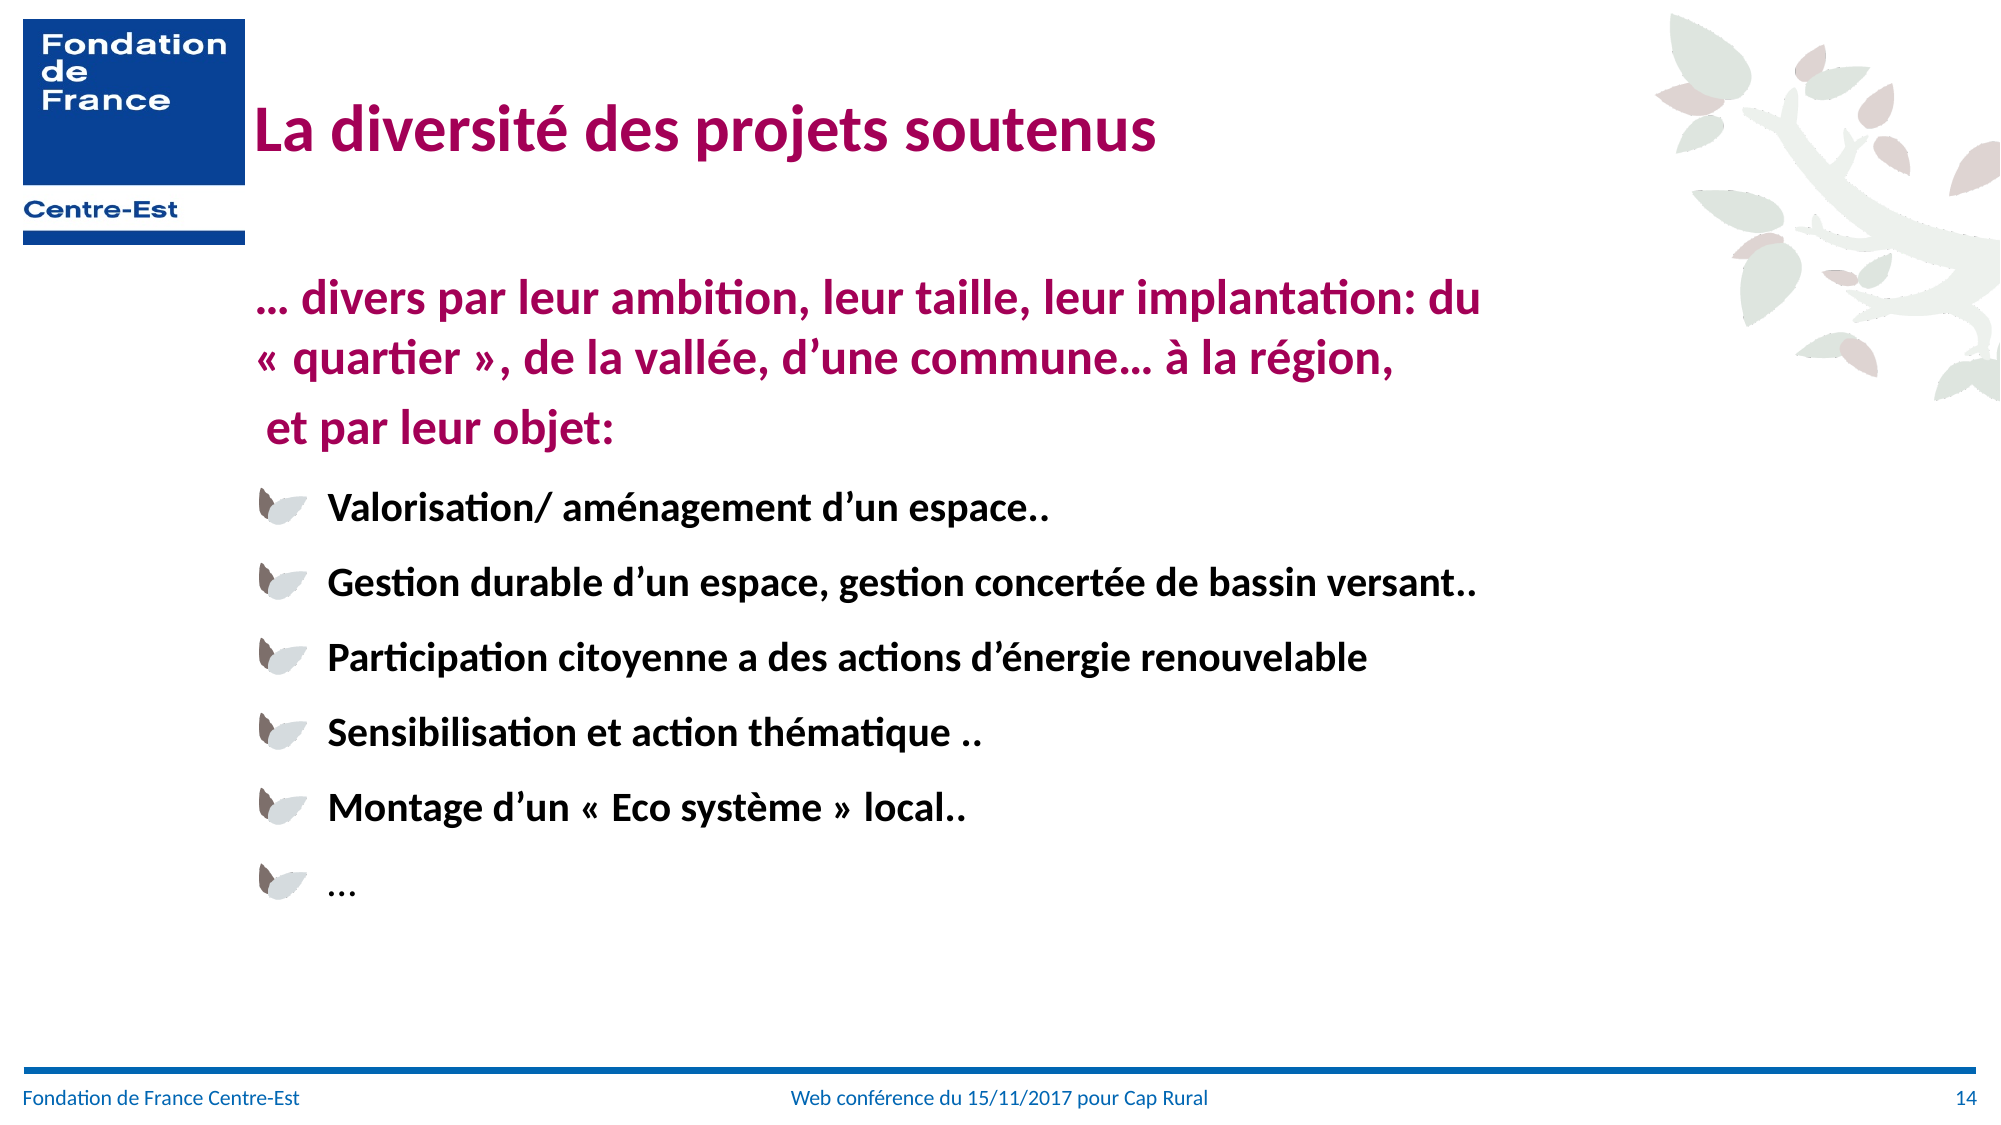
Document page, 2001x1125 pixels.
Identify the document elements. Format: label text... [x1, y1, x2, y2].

picture [254, 858, 312, 902]
picture [1539, 7, 2000, 541]
picture [254, 557, 312, 602]
picture [23, 19, 245, 245]
picture [254, 482, 312, 527]
footer Fondation de France Centre-Est [7, 1076, 641, 1118]
title La diversité des projets soutenus [239, 30, 1630, 173]
picture [254, 782, 312, 827]
picture [254, 632, 312, 677]
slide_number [766, 1076, 1234, 1118]
list … divers par leur ambition, leur taille, leur implantation: du « quartier », de la vallée, d’une commune… à la région, et par leur objet: Valorisation/ aménagement d’un espace.. Gestion durable d’un espace, gestion concertée de bassin versant.. Participation citoyenne a des actions d’énergie renouvelable Sensibilisation et action thématique .. Montage d’un « Eco système » local.. … [239, 257, 1725, 1000]
slide_number 14 [1525, 1076, 1993, 1118]
picture [254, 707, 312, 752]
